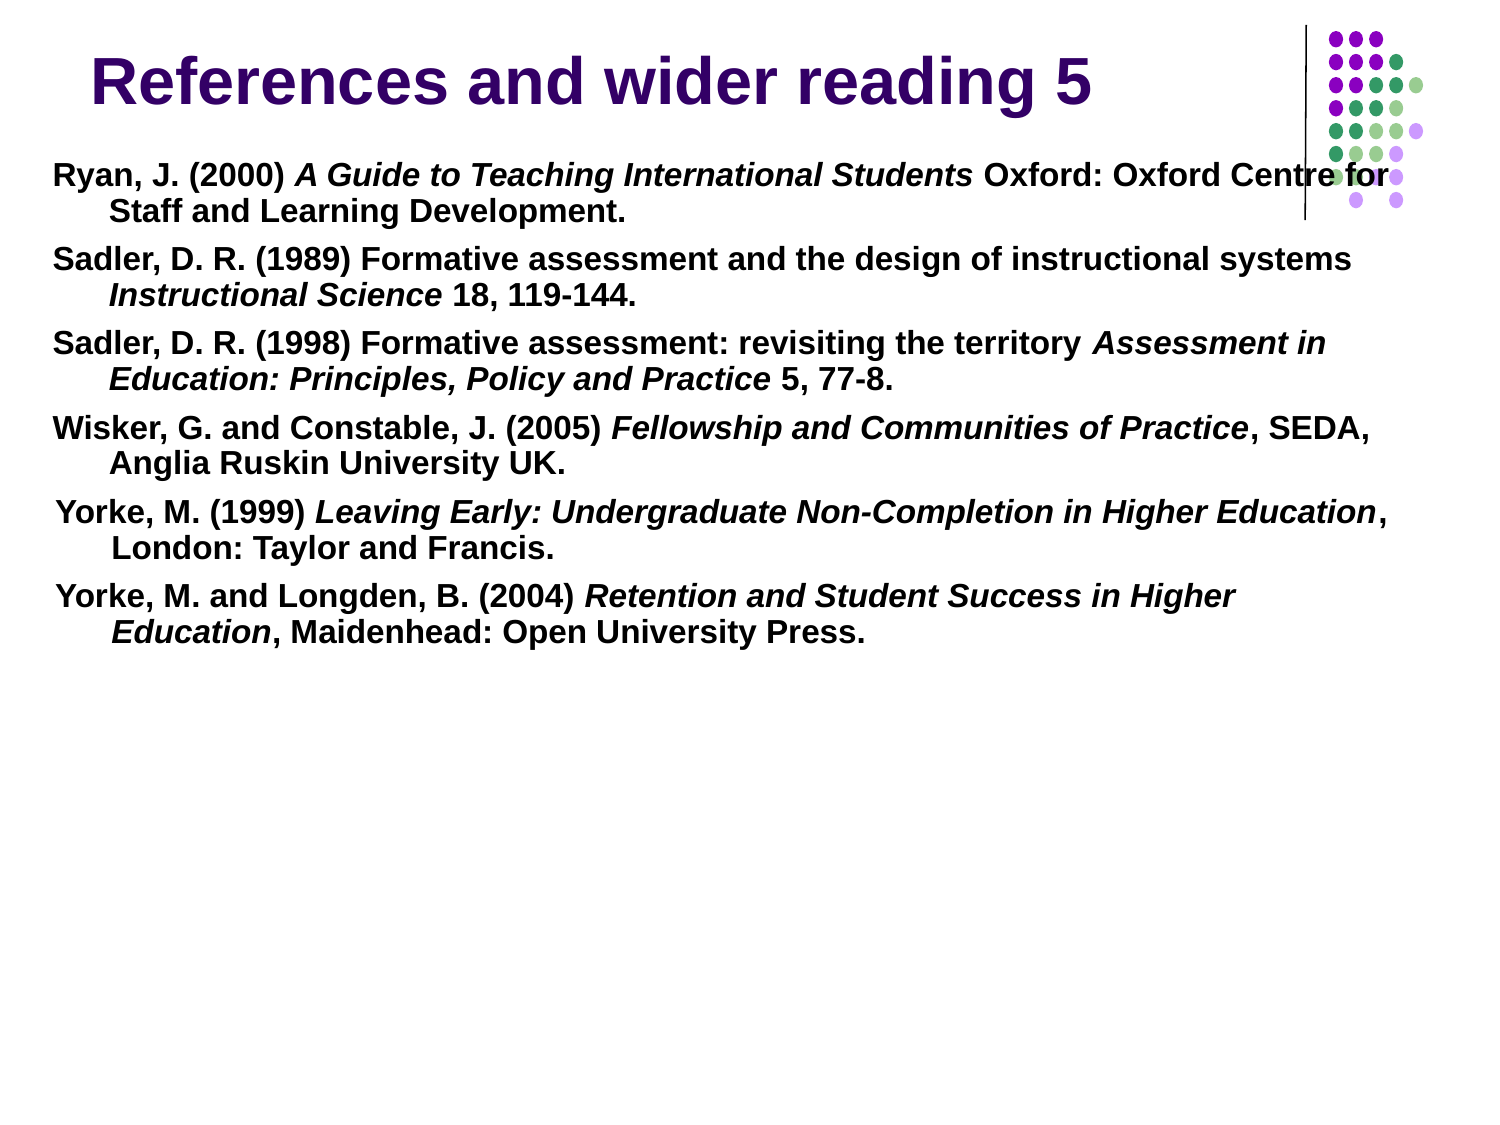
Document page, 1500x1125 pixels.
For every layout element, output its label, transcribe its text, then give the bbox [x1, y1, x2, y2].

list Ryan, J. (2000) A Guide to Teaching International Students Oxford: Oxford Centre for Staff and Learning Development. Sadler, D. R. (1989) Formative assessment and the design of instructional systems Instructional Science 18, 119-144. Sadler, D. R. (1998) Formative assessment: revisiting the territory Assessment in Education: Principles, Policy and Practice 5, 77-8. Wisker, G. and Constable, J. (2005) Fellowship and Communities of Practice, SEDA, Anglia Ruskin University UK. Yorke, M. (1999) Leaving Early: Undergraduate Non-Completion in Higher Education, London: Taylor and Francis. Yorke, M. and Longden, B. (2004) Retention and Student Success in Higher Education, Maidenhead: Open University Press. [37, 149, 1428, 1018]
title References and wider reading 5 [74, 19, 1313, 126]
